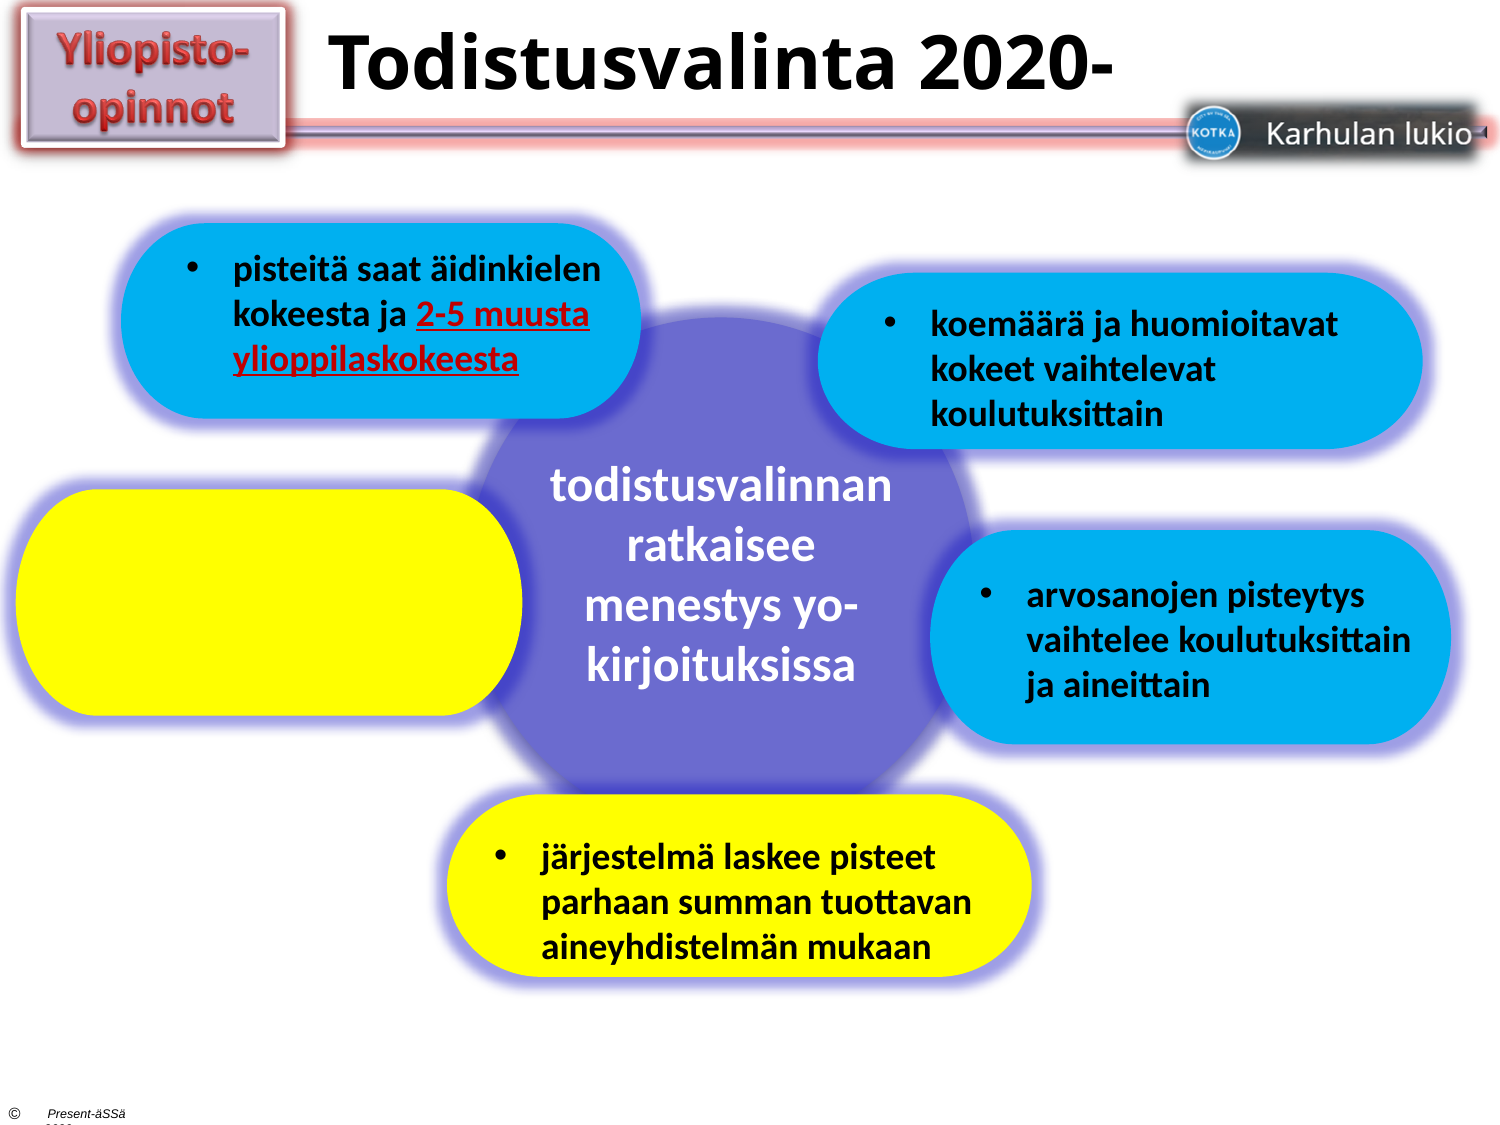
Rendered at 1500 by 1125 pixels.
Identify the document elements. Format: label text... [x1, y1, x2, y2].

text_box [443, 317, 1000, 795]
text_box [817, 260, 1446, 474]
picture [0, 0, 1500, 187]
title Todistusvalinta 2020- [147, 7, 1296, 161]
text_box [15, 463, 523, 742]
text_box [929, 529, 1462, 746]
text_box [446, 793, 1039, 1008]
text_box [120, 205, 686, 419]
